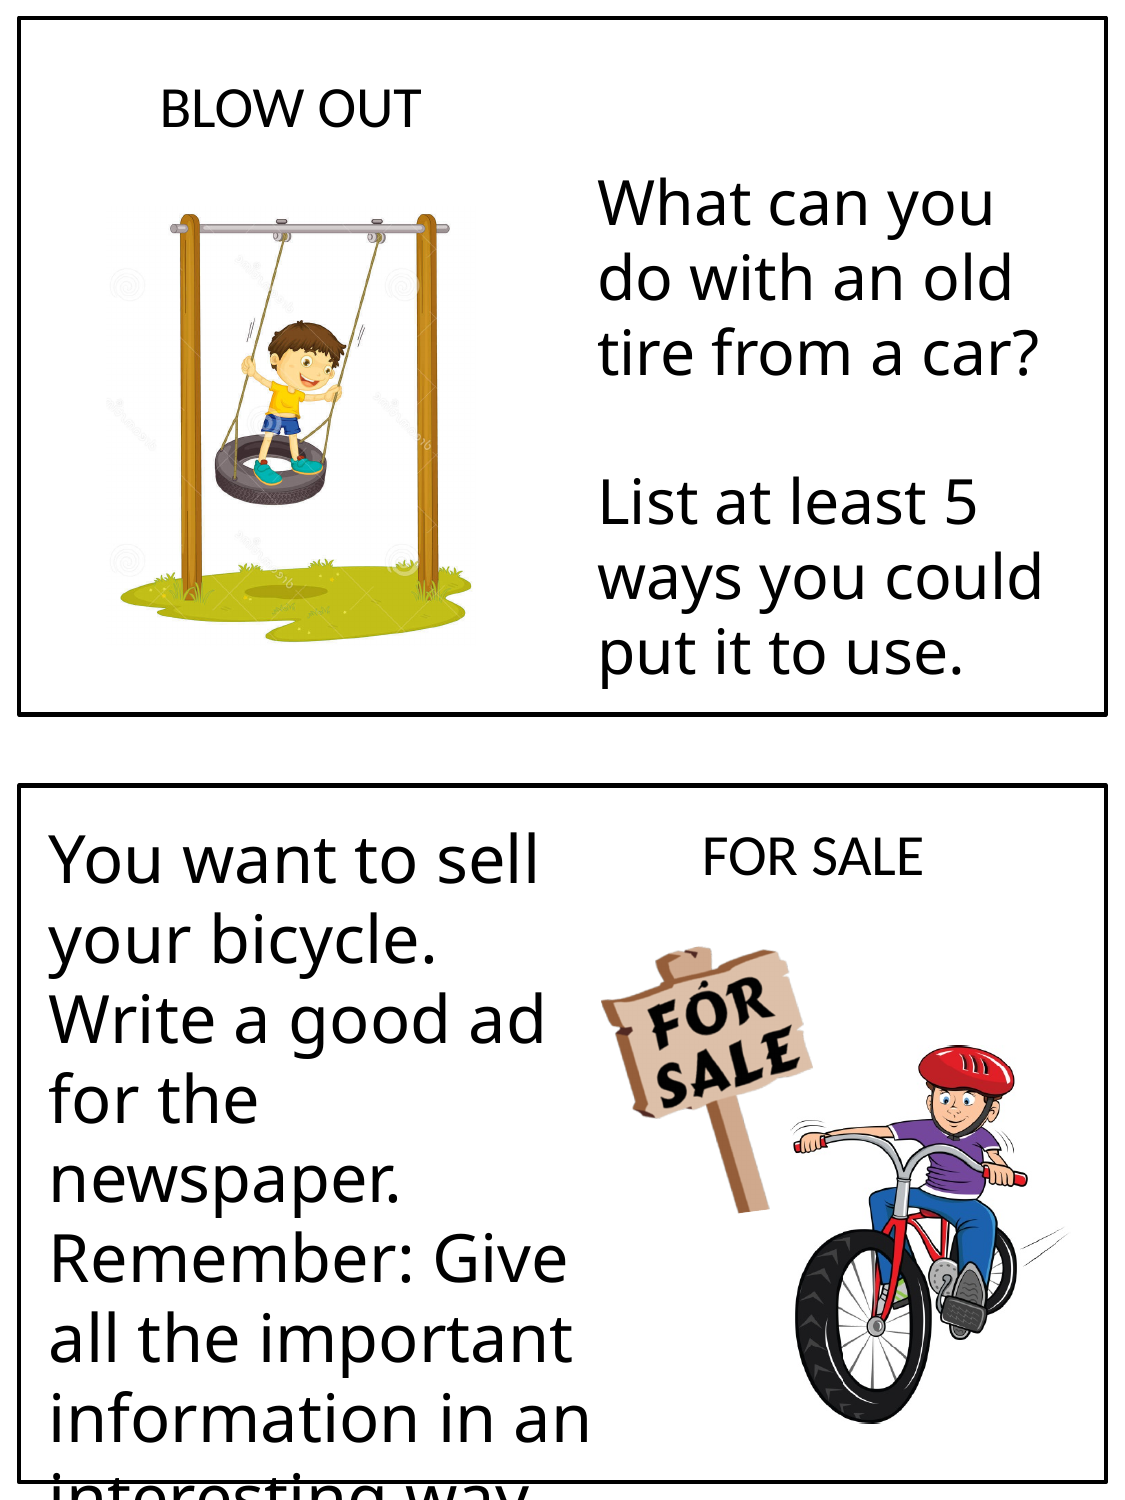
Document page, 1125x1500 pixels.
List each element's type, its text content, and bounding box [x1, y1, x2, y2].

picture [105, 206, 476, 646]
text_box What can you do with an old tire from a car? List at least 5 ways you could put it to use. [582, 155, 1103, 695]
text_box You want to sell your bicycle. Write a good ad for the newspaper. Remember: Give all the important information in an interesting way so that someone will want to buy it. [34, 809, 609, 1500]
picture [596, 934, 1071, 1424]
text_box [17, 783, 1108, 1484]
text_box [17, 16, 1108, 717]
text_box BLOW OUT [19, 61, 563, 147]
text_box FOR SALE [520, 809, 1106, 894]
